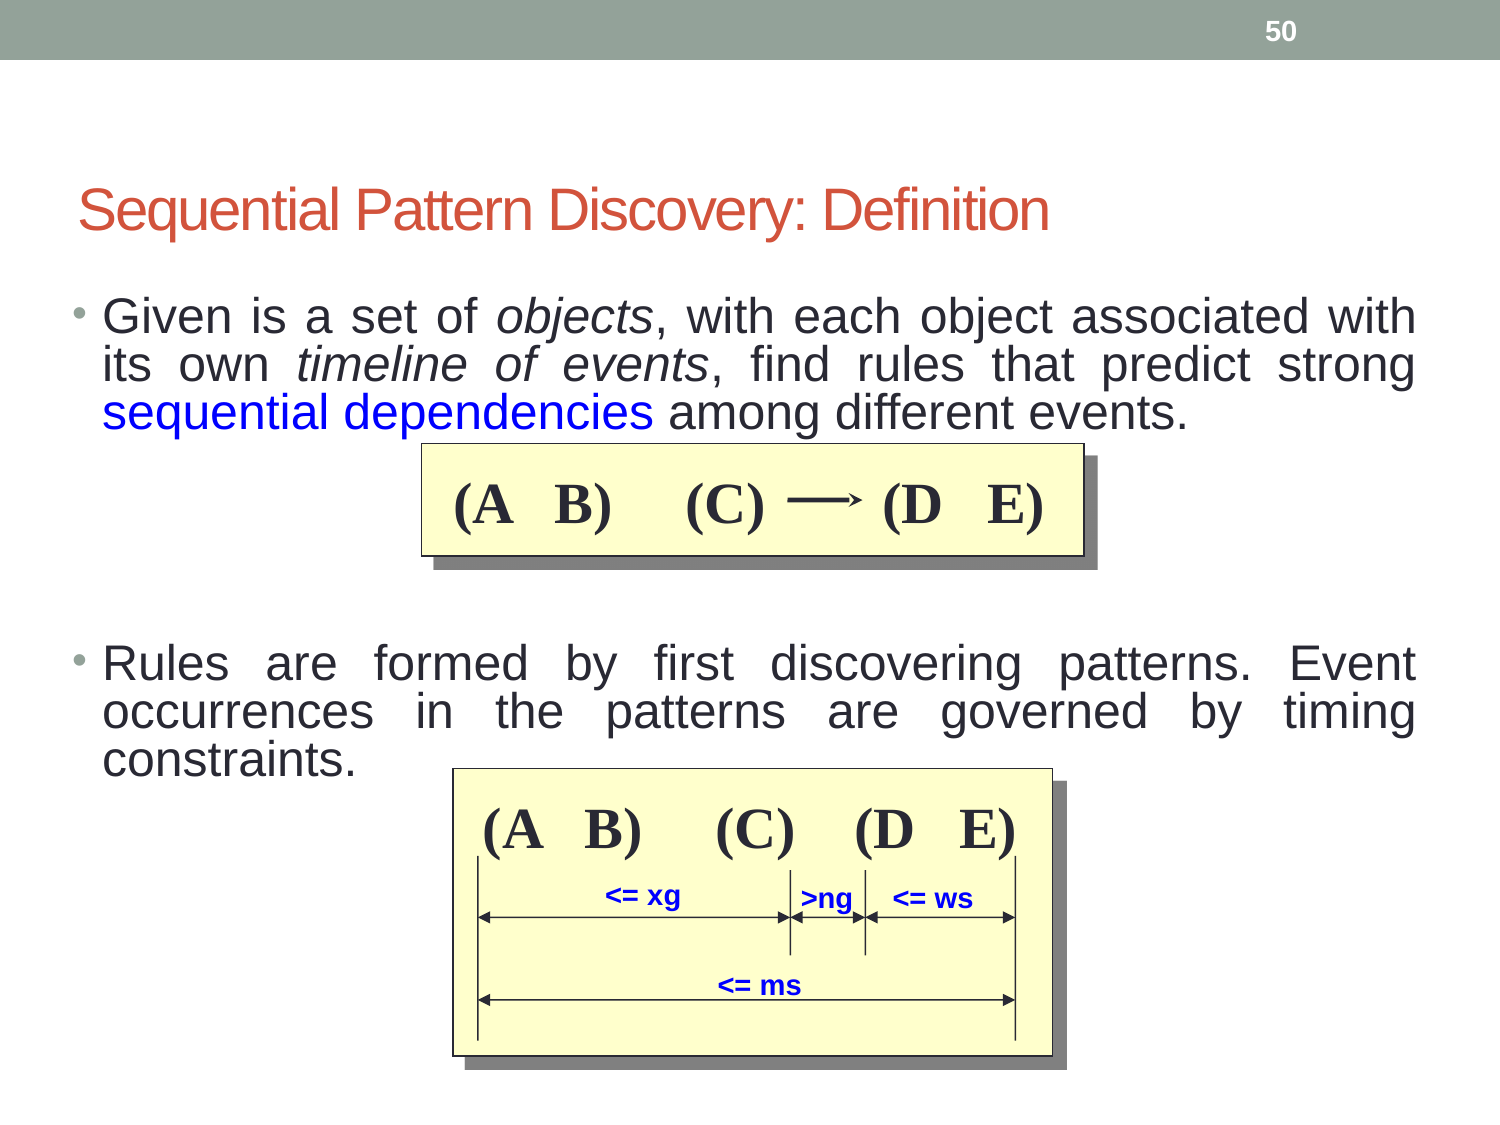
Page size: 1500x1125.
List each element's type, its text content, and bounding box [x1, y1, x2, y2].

slide_number 50 [1250, 3, 1425, 57]
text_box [421, 443, 1085, 557]
title Sequential Pattern Discovery: Definition [62, 162, 1500, 250]
list Given is a set of objects, with each object associated with its own timeline of events, find rules that predict strong sequential dependencies among different events. Rules are formed by first discovering patterns. Event occurrences in the patterns are governed by timing constraints. [57, 287, 1432, 613]
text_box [452, 768, 1053, 1057]
